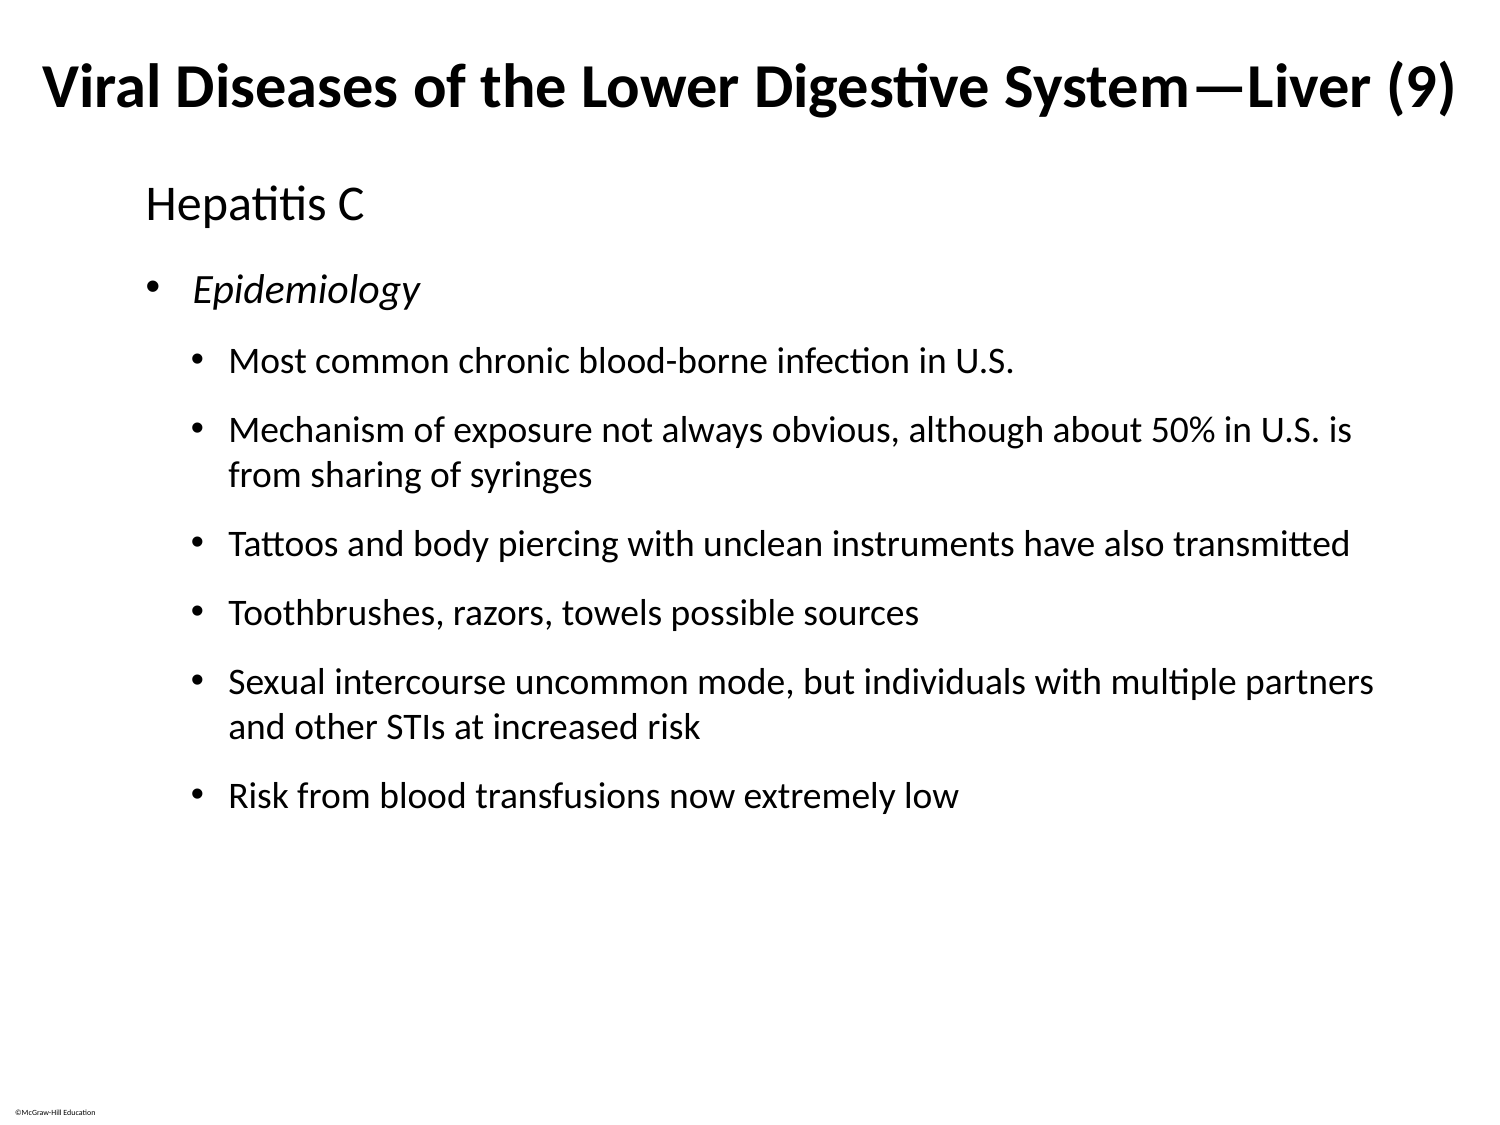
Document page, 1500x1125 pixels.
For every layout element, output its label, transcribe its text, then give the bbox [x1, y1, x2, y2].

list Hepatitis C Epidemiology Most common chronic blood-borne infection in U.S. Mechanism of exposure not always obvious, although about 50% in U.S. is from sharing of syringes Tattoos and body piercing with unclean instruments have also transmitted Toothbrushes, razors, towels possible sources Sexual intercourse uncommon mode, but individuals with multiple partners and other STIs at increased risk Risk from blood transfusions now extremely low [130, 162, 1391, 838]
title Viral Diseases of the Lower Digestive System—Liver (9) [0, 37, 1500, 138]
